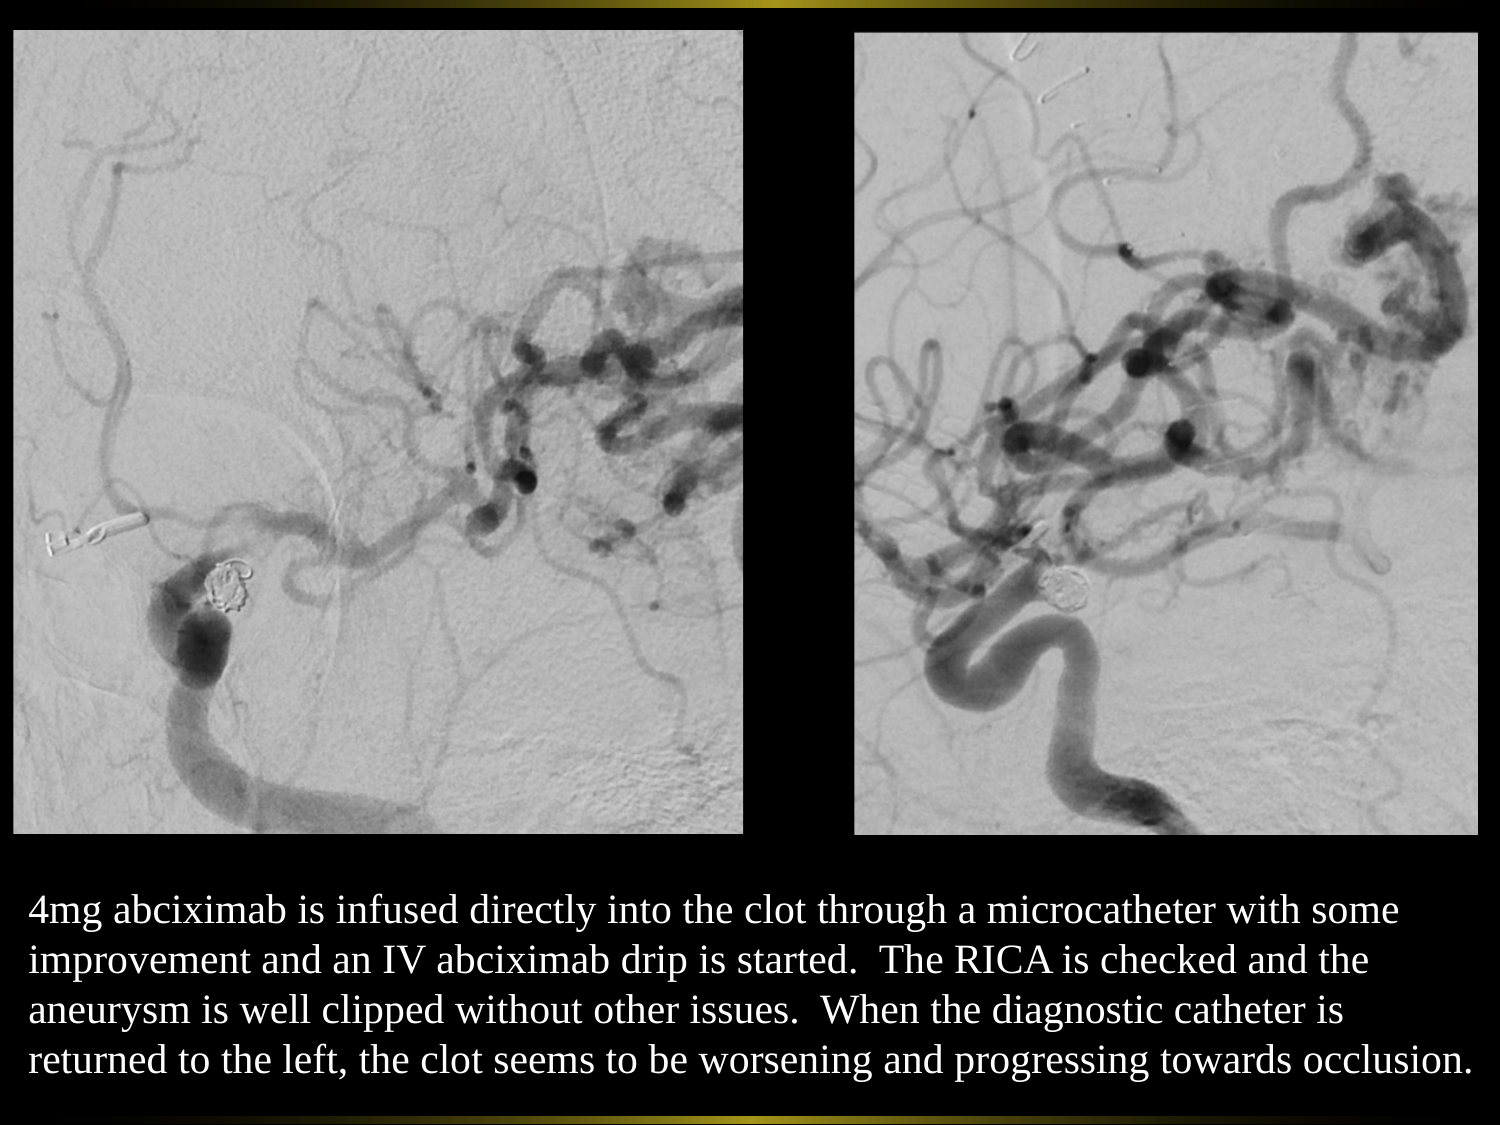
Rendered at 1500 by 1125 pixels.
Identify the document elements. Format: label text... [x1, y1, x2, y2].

text_box 4mg abciximab is infused directly into the clot through a microcatheter with some improvement and an IV abciximab drip is started. The RICA is checked and the aneurysm is well clipped without other issues. When the diagnostic catheter is returned to the left, the clot seems to be worsening and progressing towards occlusion. [13, 874, 1500, 1125]
picture [13, 30, 744, 835]
picture [854, 30, 1479, 836]
